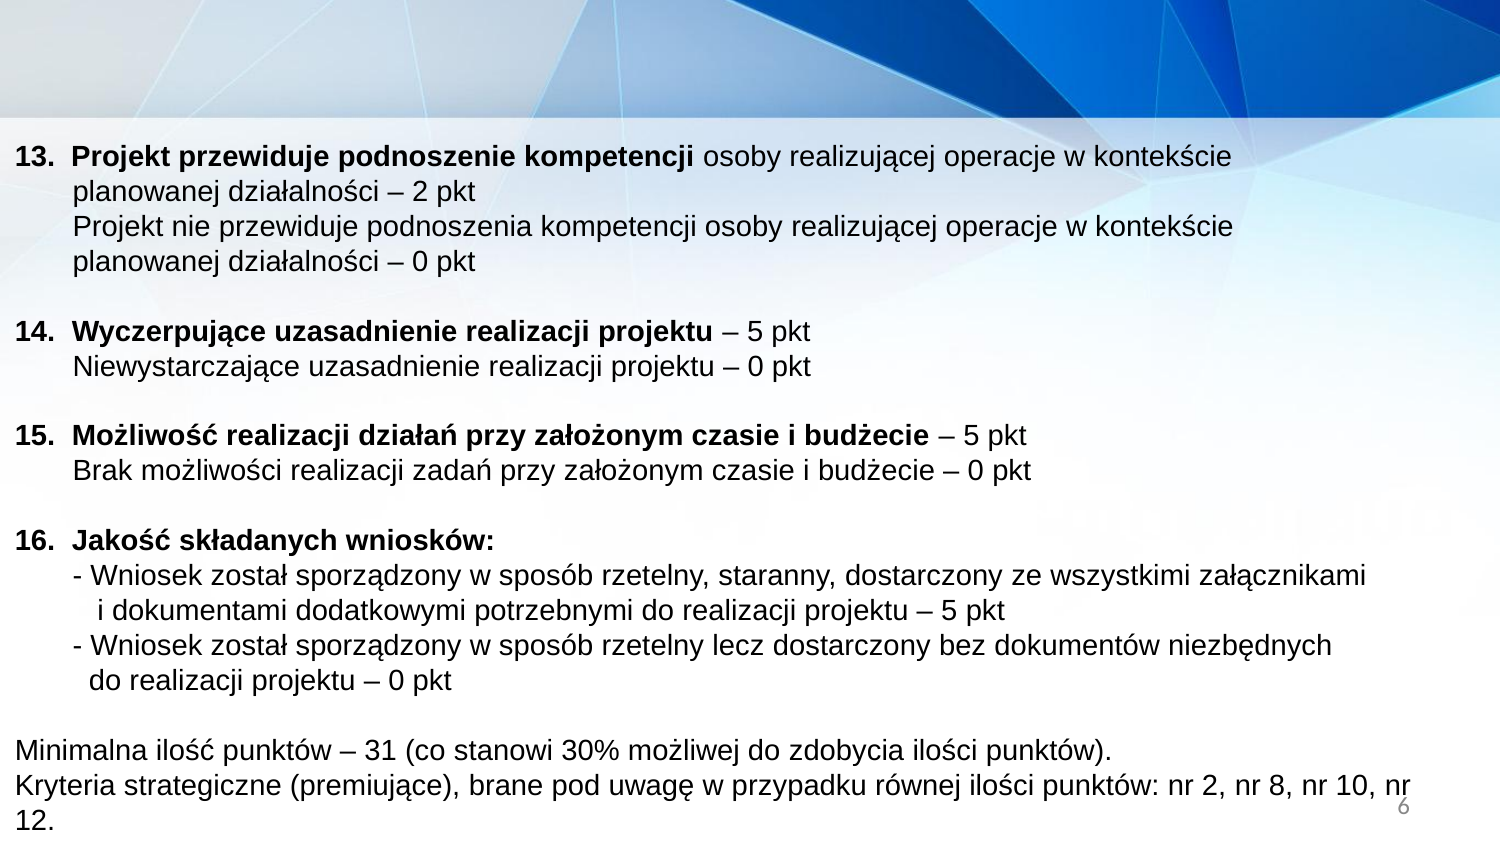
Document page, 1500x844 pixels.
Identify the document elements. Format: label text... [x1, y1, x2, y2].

text_box Projekt przewiduje podnoszenie kompetencji osoby realizującej operacje w kontekście planowanej działalności – 2 pkt Projekt nie przewiduje podnoszenia kompetencji osoby realizującej operacje w kontekście planowanej działalności – 0 pkt 14. Wyczerpujące uzasadnienie realizacji projektu – 5 pkt Niewystarczające uzasadnienie realizacji projektu – 0 pkt 15. Możliwość realizacji działań przy założonym czasie i budżecie – 5 pkt Brak możliwości realizacji zadań przy założonym czasie i budżecie – 0 pkt 16. Jakość składanych wniosków: - Wniosek został sporządzony w sposób rzetelny, staranny, dostarczony ze wszystkimi załącznikami i dokumentami dodatkowymi potrzebnymi do realizacji projektu – 5 pkt - Wniosek został sporządzony w sposób rzetelny lecz dostarczony bez dokumentów niezbędnych do realizacji projektu – 0 pkt Minimalna ilość punktów – 31 (co stanowi 30% możliwej do zdobycia ilości punktów). Kryteria strategiczne (premiujące), brane pod uwagę w przypadku równej ilości punktów: nr 2, nr 8, nr 10, nr 12. [0, 129, 1465, 844]
picture [0, 0, 1500, 844]
